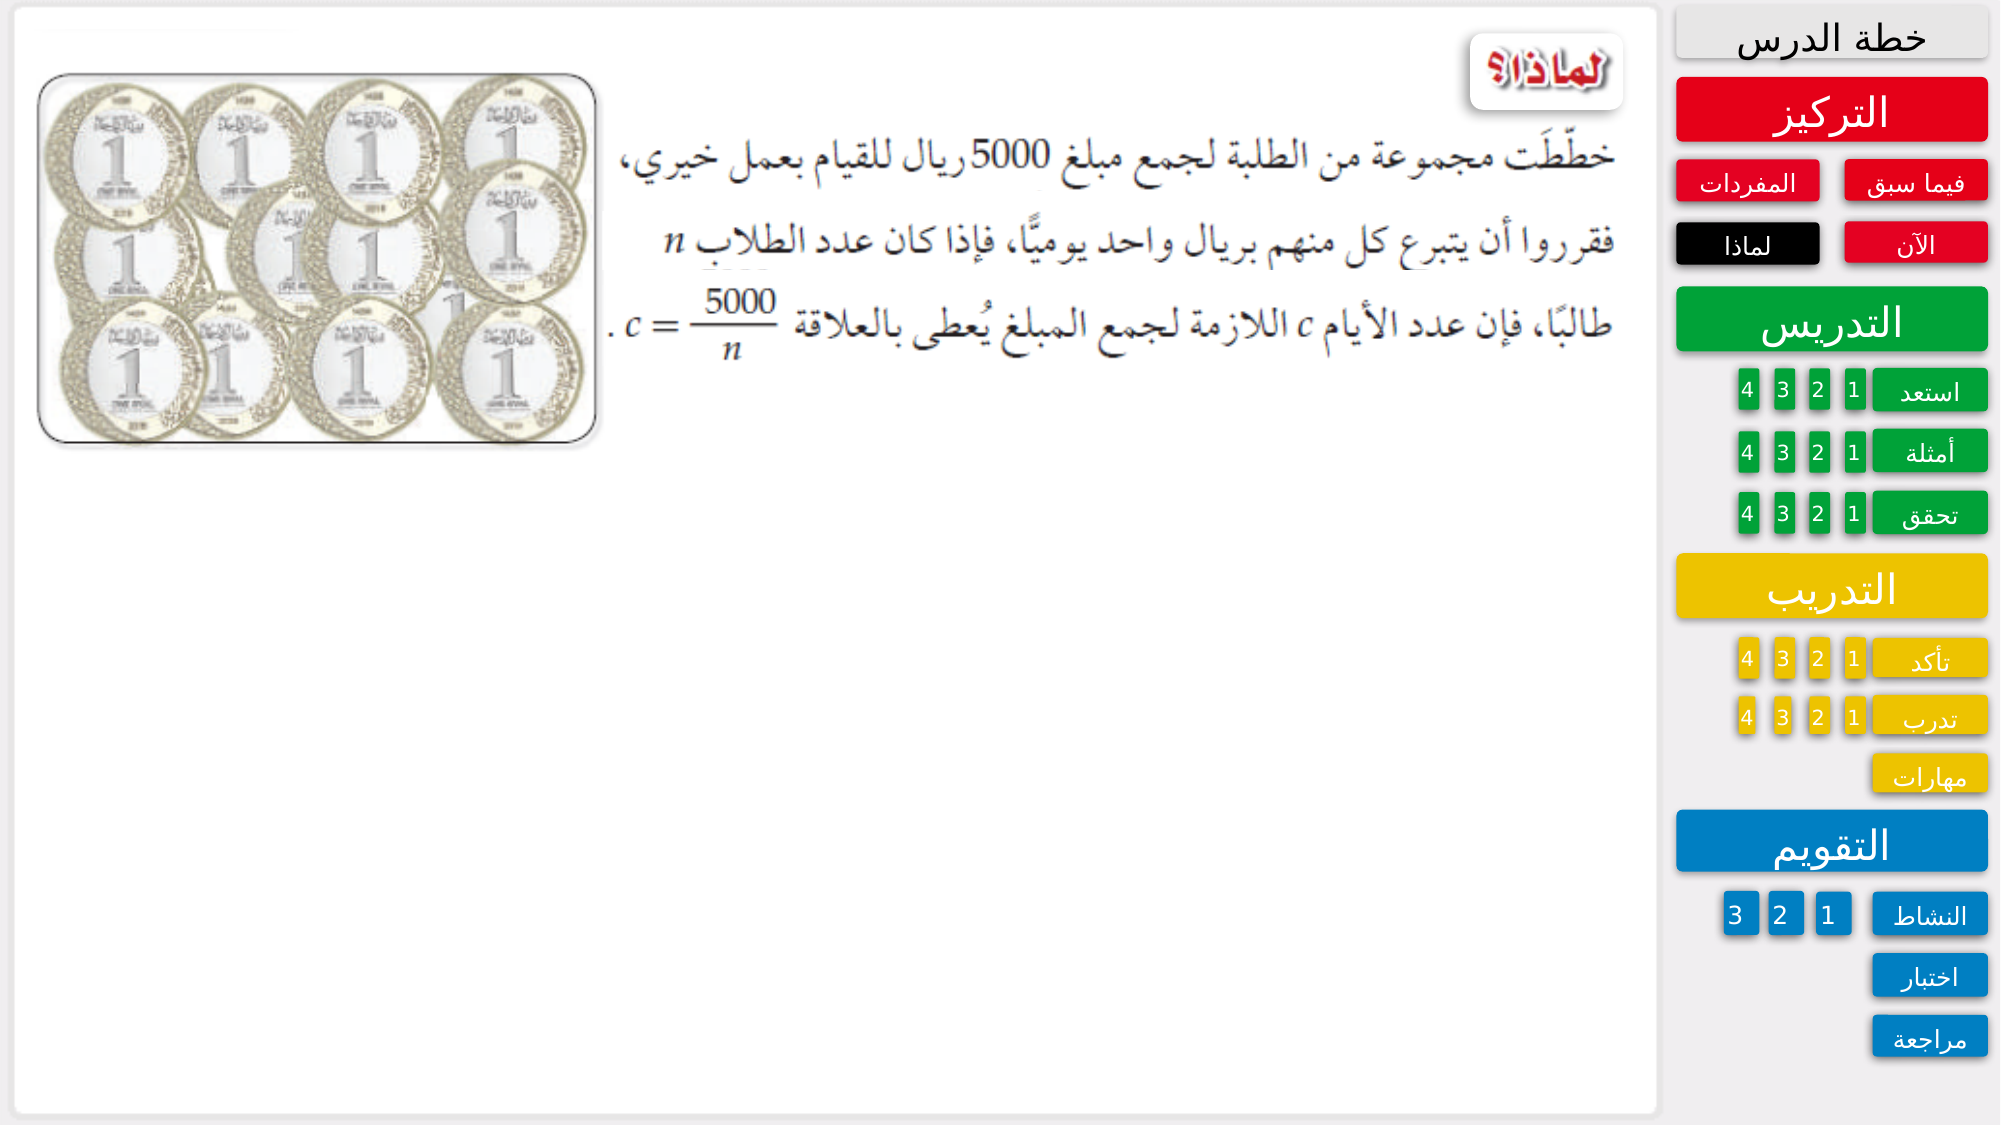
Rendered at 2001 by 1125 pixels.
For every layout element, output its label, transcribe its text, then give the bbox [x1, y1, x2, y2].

text_box 3 [1774, 492, 1796, 534]
text_box 1 [1816, 891, 1852, 936]
text_box التركيز [1675, 75, 1990, 143]
text_box 2 [1809, 431, 1831, 473]
text_box النشاط [1872, 891, 1988, 936]
text_box 1 [1845, 368, 1866, 410]
text_box اختبار [1872, 953, 1988, 997]
text_box 4 [1738, 696, 1756, 734]
picture [0, 0, 2001, 1125]
text_box 2 [1809, 696, 1831, 734]
text_box التقويم [1675, 808, 1990, 873]
text_box مهارات [1872, 753, 1988, 793]
text_box مراجعة [1872, 1014, 1988, 1057]
text_box استعد [1873, 367, 1988, 412]
text_box تأكد [1873, 637, 1988, 678]
text_box 2 [1809, 637, 1831, 679]
text_box 2 [1768, 890, 1805, 936]
text_box 1 [1845, 492, 1866, 534]
text_box لماذا [1676, 222, 1820, 265]
text_box تدرب [1872, 694, 1988, 735]
text_box 4 [1738, 431, 1760, 473]
text_box 3 [1723, 890, 1760, 936]
text_box خطة الدرس [1675, 4, 1990, 59]
text_box 3 [1774, 368, 1796, 410]
text_box 4 [1738, 637, 1760, 679]
text_box 3 [1774, 637, 1796, 679]
text_box التدريس [1675, 285, 1990, 353]
text_box فيما سبق [1844, 159, 1988, 201]
text_box 4 [1738, 492, 1760, 534]
text_box 2 [1809, 368, 1831, 410]
text_box الآن [1844, 221, 1988, 263]
text_box المفردات [1676, 159, 1820, 202]
text_box 2 [1809, 492, 1831, 534]
text_box تحقق [1872, 490, 1988, 535]
text_box 1 [1845, 637, 1866, 679]
text_box التدريب [1675, 552, 1990, 620]
text_box 4 [1738, 368, 1760, 410]
text_box 1 [1845, 431, 1866, 473]
text_box 3 [1774, 696, 1792, 734]
text_box أمثلة [1872, 428, 1988, 473]
text_box 1 [1845, 696, 1866, 734]
text_box 3 [1774, 431, 1796, 473]
